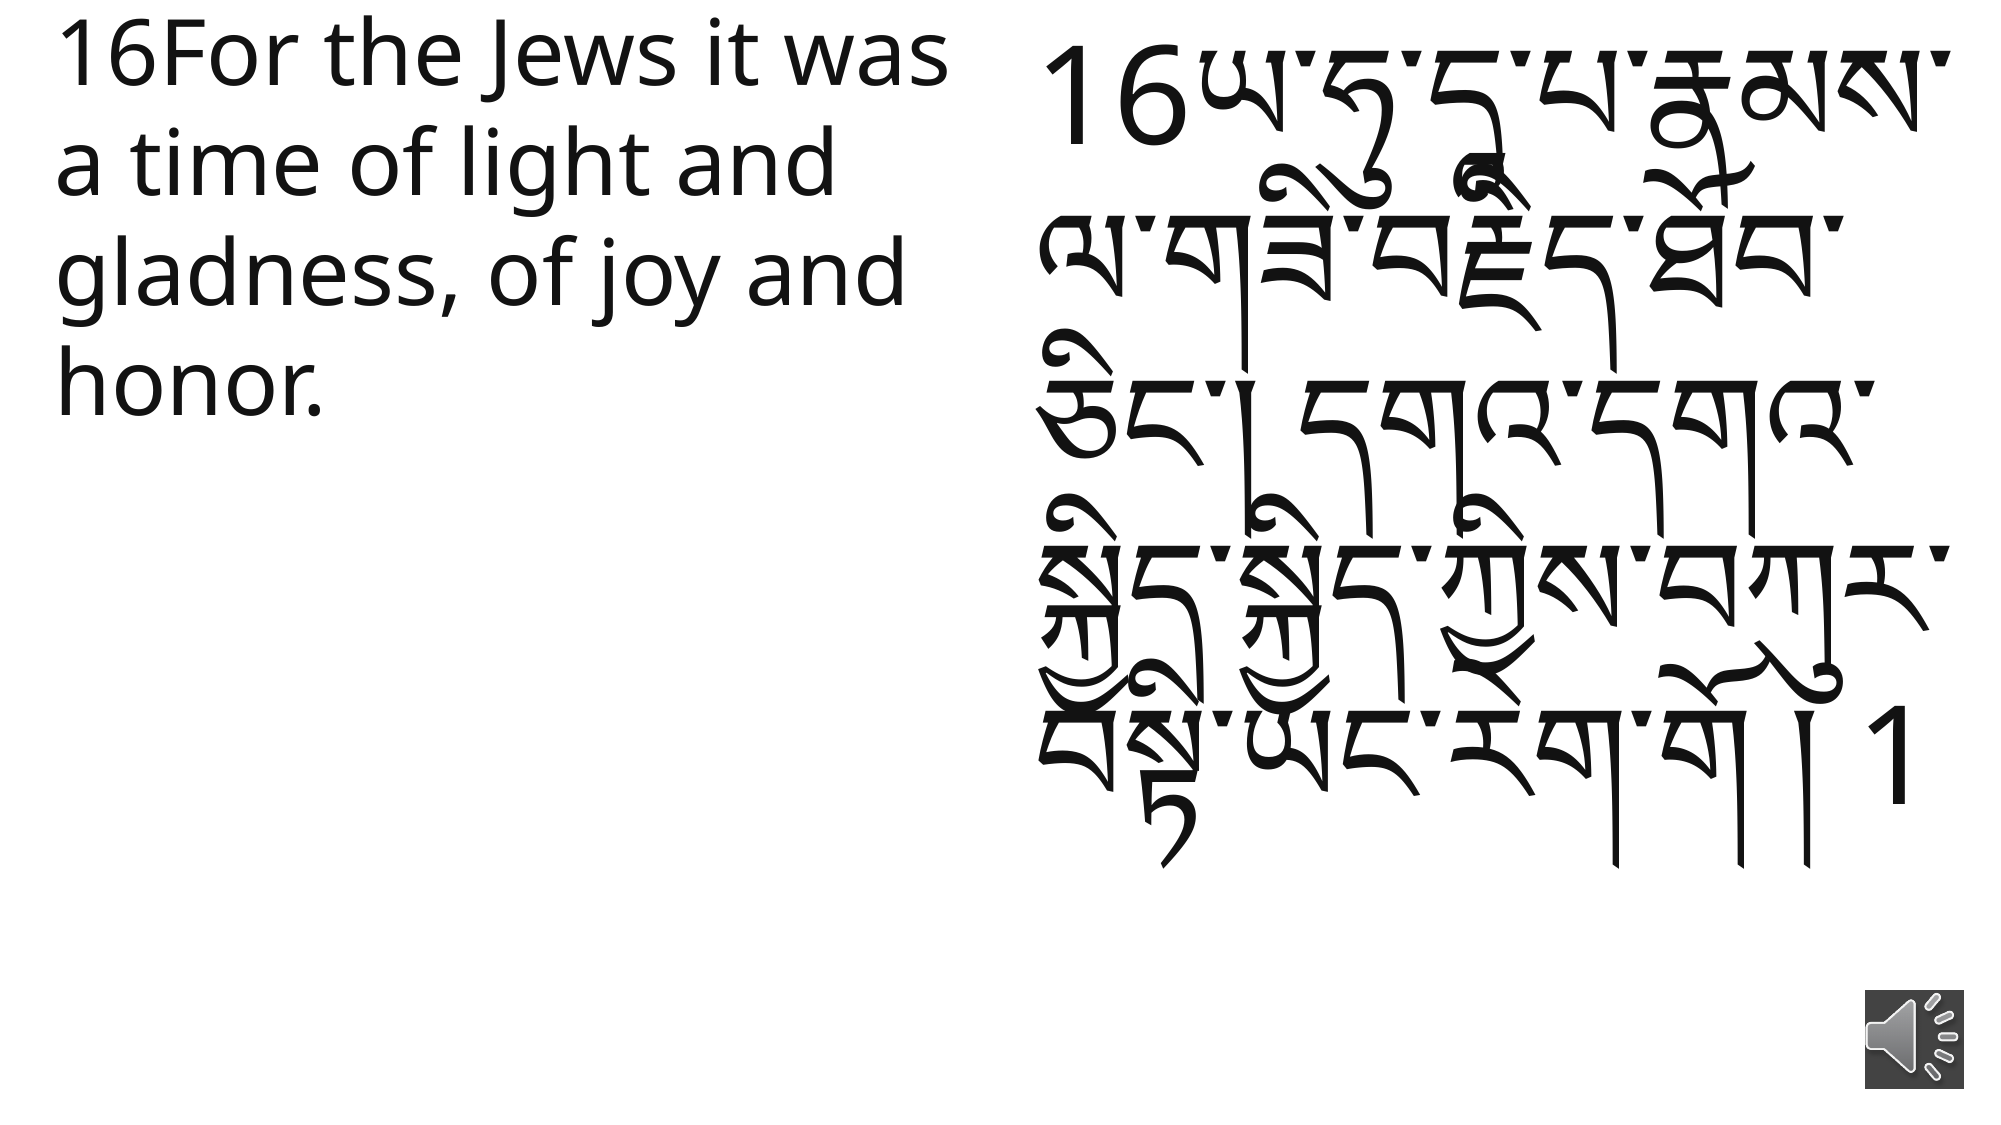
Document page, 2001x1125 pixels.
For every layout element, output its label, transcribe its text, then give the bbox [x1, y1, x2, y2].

text_box 16For the Jews it was a time of light and gladness, of joy and honor. [39, 0, 1019, 1112]
text_box 16ཡ་ཧུ་དཱ་པ་རྣམས་ལ་གཟི་བརྗིད་ཐོབ་ཅིང་། དགའ་དགའ་སྐྱིད་སྐྱིད་ཀྱིས་བཀུར་བསྟི་ཡང་རེག་གོ ། 1 [1019, 0, 2000, 1125]
picture [1864, 989, 1965, 1090]
